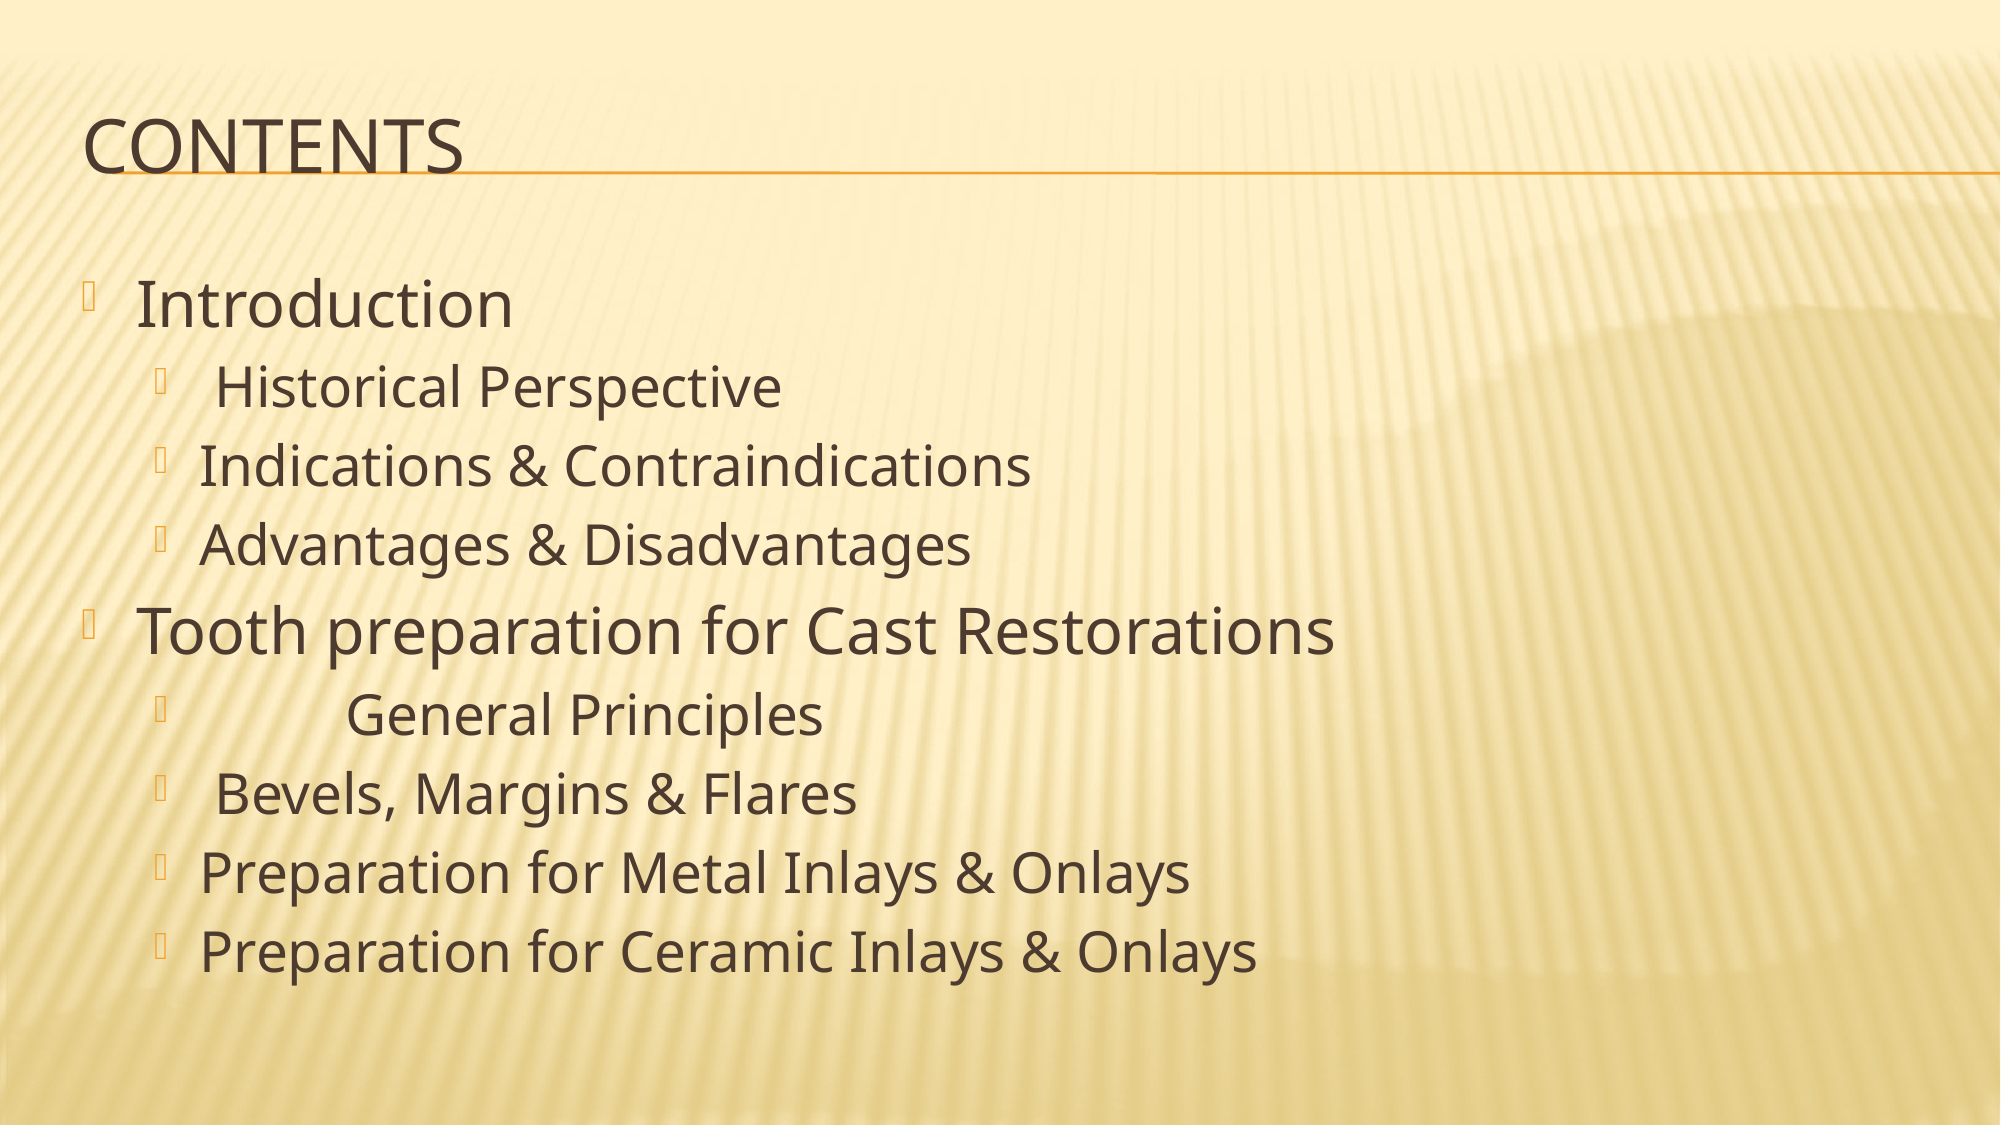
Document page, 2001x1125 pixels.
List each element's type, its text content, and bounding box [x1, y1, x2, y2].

title Contents [66, 75, 1967, 213]
list Introduction Historical Perspective Indications & Contraindications Advantages & Disadvantages Tooth preparation for Cast Restorations General Principles Bevels, Margins & Flares Preparation for Metal Inlays & Onlays Preparation for Ceramic Inlays & Onlays [66, 254, 1967, 998]
